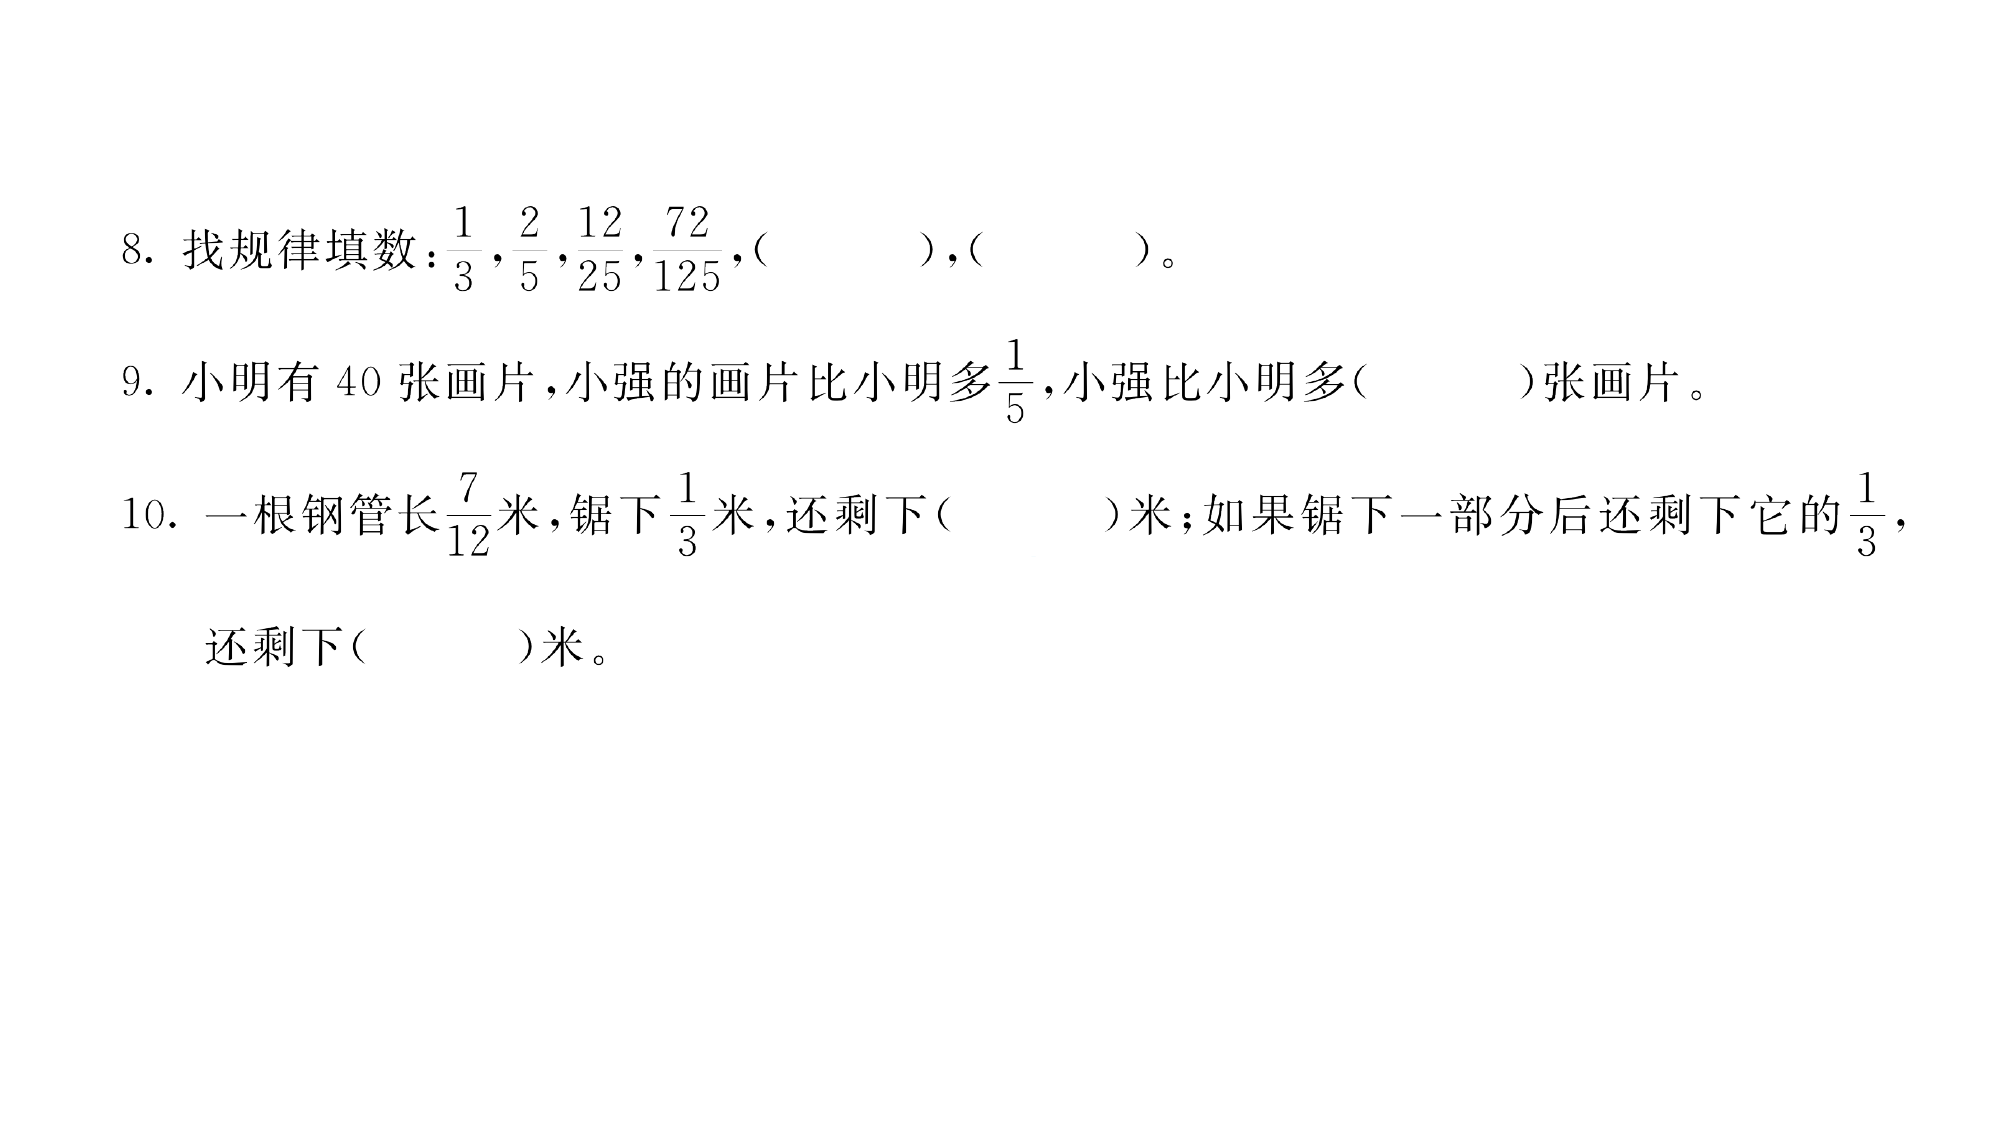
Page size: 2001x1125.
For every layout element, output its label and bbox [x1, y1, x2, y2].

picture [118, 177, 2000, 699]
